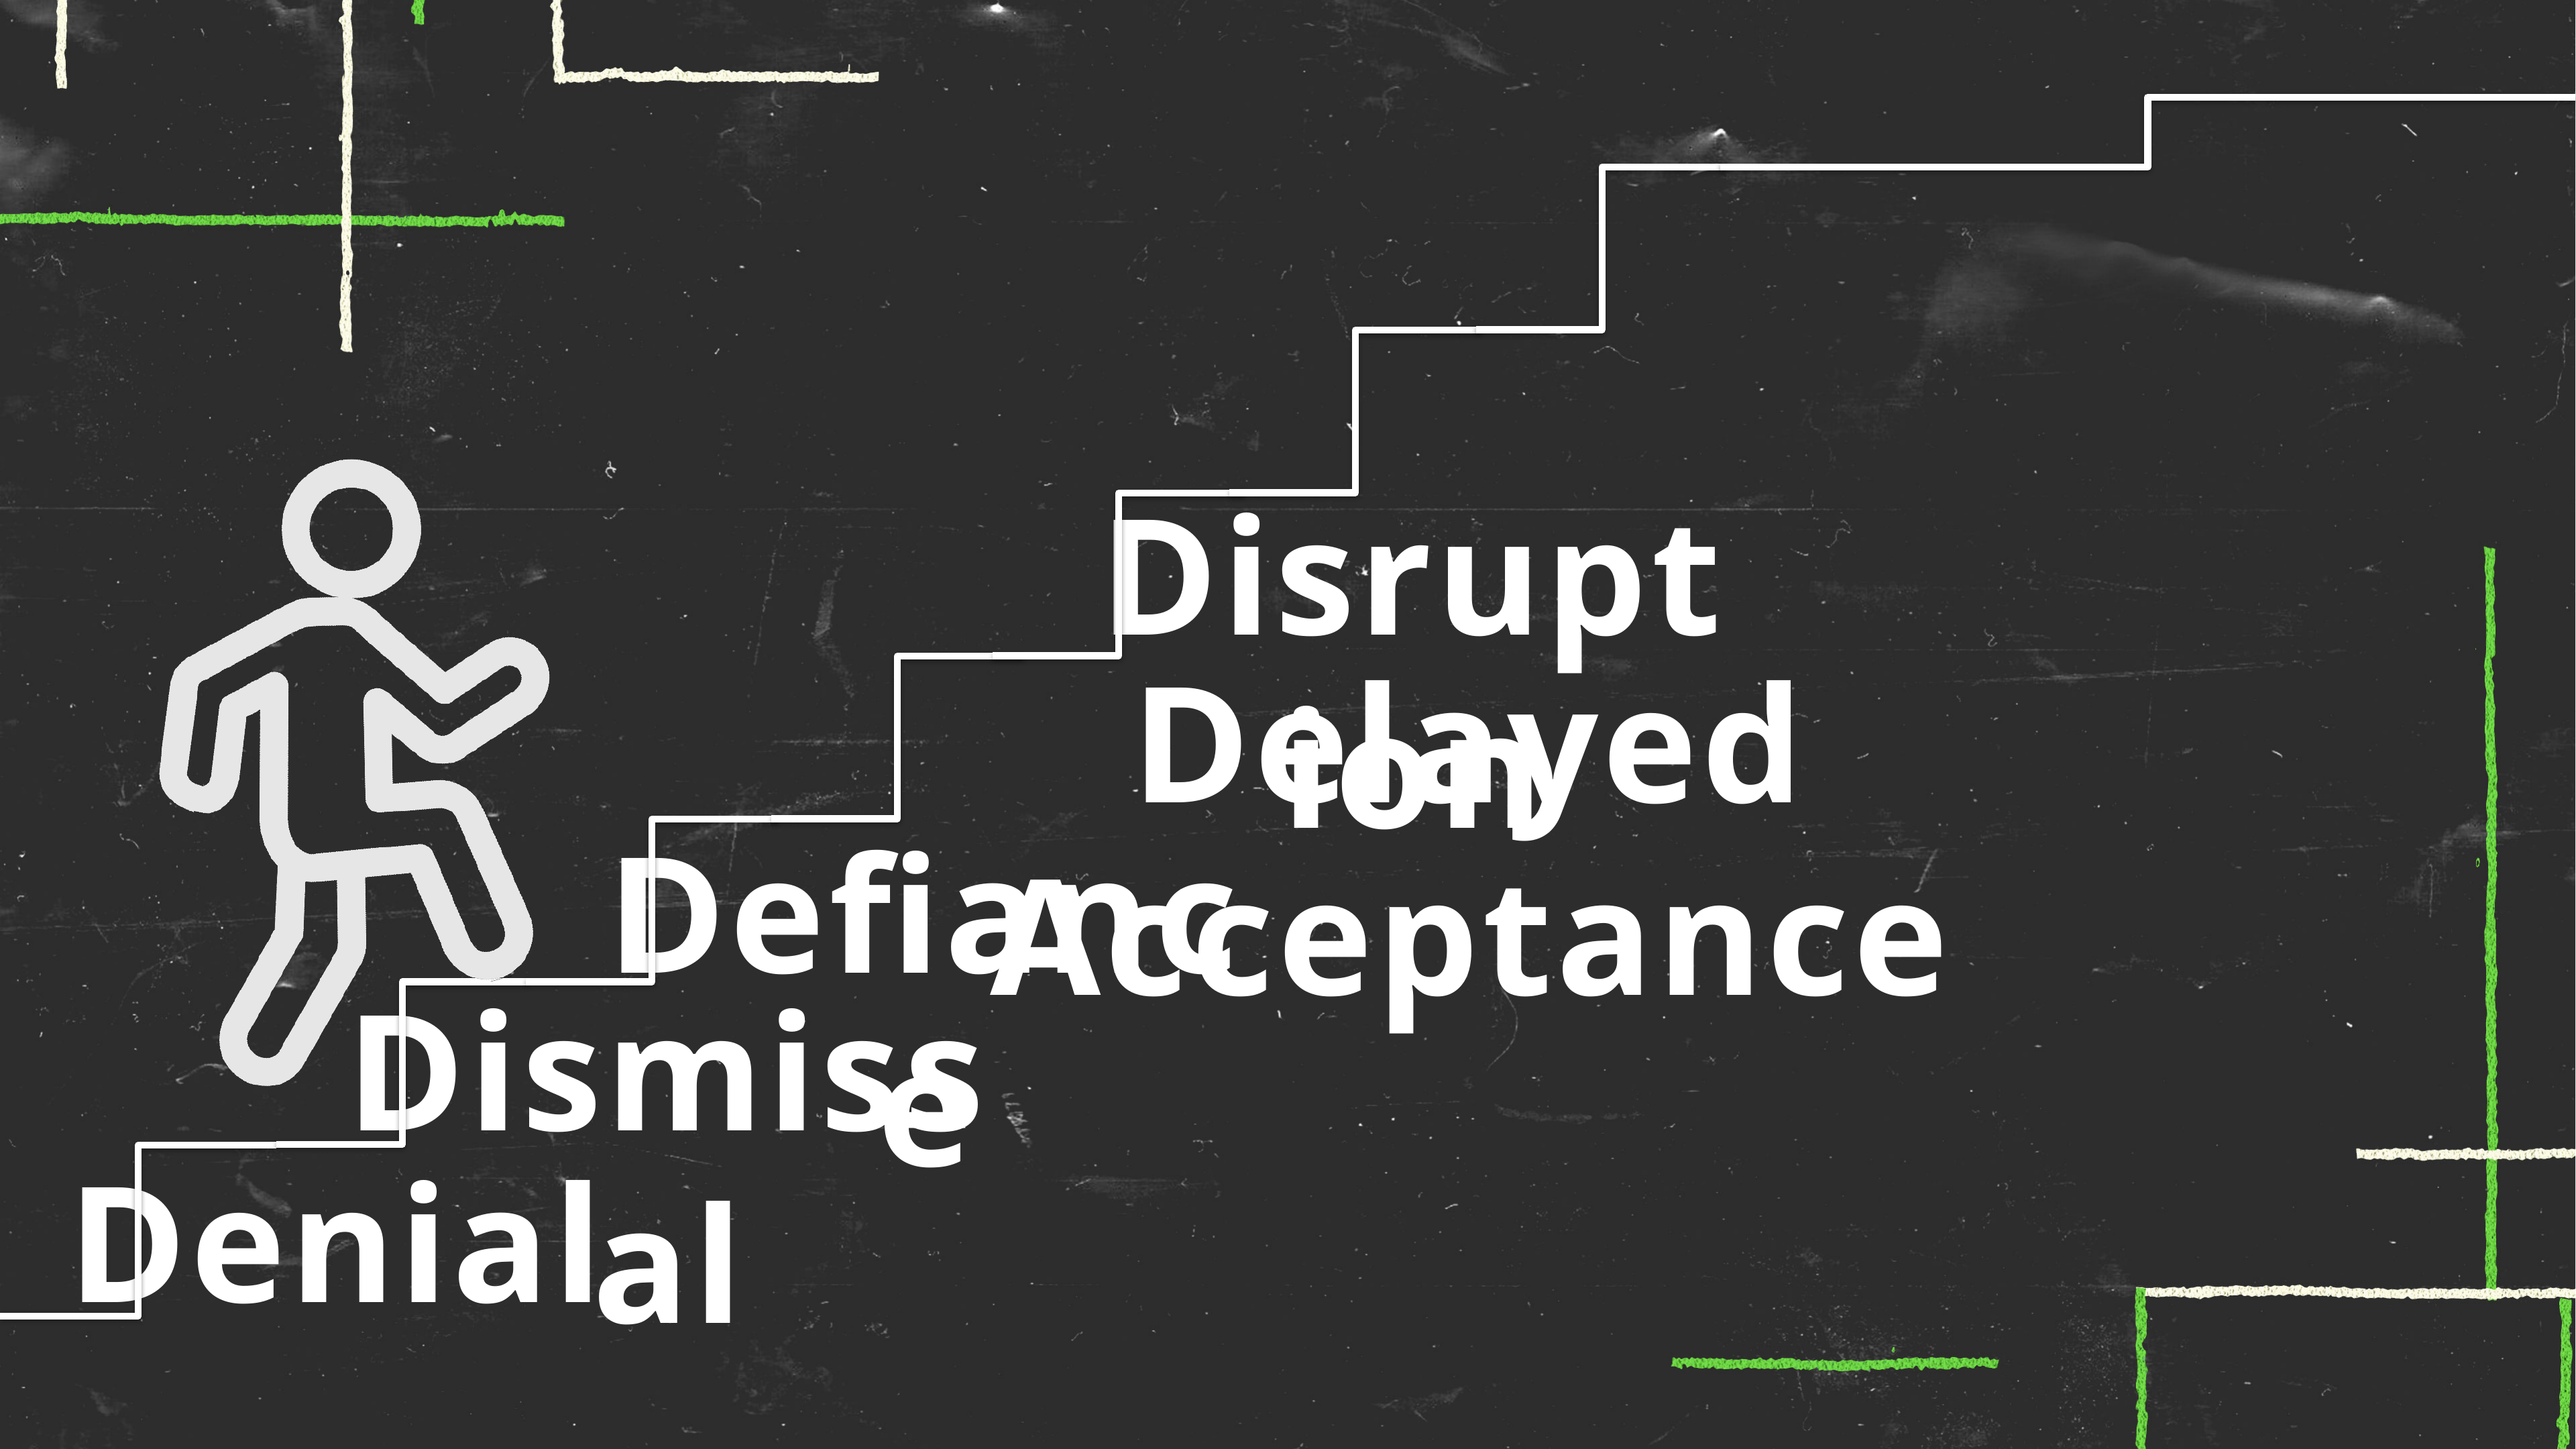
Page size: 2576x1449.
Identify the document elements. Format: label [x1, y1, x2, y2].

text_box [992, 492, 1245, 656]
picture [0, 0, 2576, 1449]
text_box [1475, 166, 1729, 330]
text_box [580, 818, 779, 982]
text_box [1720, 97, 2576, 168]
text_box [0, 1144, 277, 1317]
text_box [276, 1067, 529, 1145]
text_box [1229, 329, 1482, 493]
text_box [771, 655, 1024, 819]
